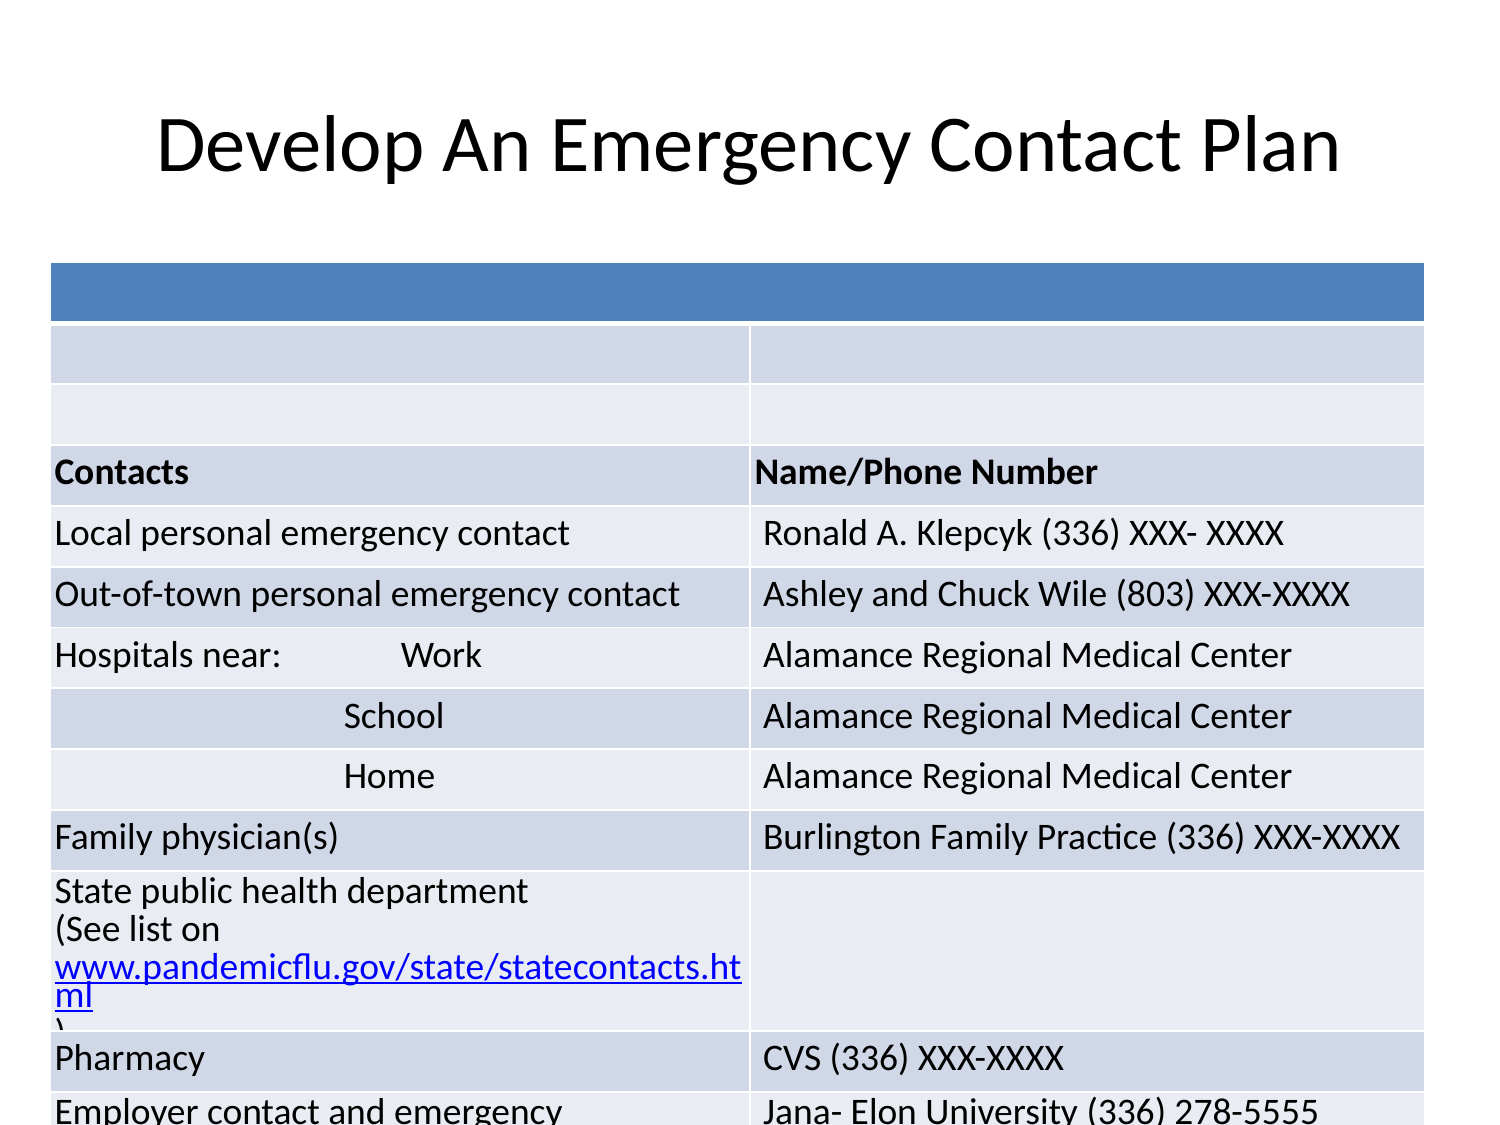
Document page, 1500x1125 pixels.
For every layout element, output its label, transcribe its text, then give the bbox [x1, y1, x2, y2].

table_cell Family physician(s) [51, 811, 749, 870]
table_cell Alamance Regional Medical Center [751, 750, 1424, 809]
table_cell Employer contact and emergency information [51, 1093, 749, 1125]
table_cell Out-of-town personal emergency contact [51, 568, 749, 627]
title Develop An Emergency Contact Plan [75, 45, 1425, 233]
table_cell [751, 385, 1424, 444]
table_header [51, 263, 1424, 321]
table_cell Home [51, 750, 749, 809]
table_cell Jana- Elon University (336) 278-5555 John- The Army Store (336) xxx-xxxx [751, 1093, 1424, 1125]
table_cell Local personal emergency contact [51, 507, 749, 566]
table_cell Pharmacy [51, 1032, 749, 1091]
table_cell Burlington Family Practice (336) XXX-XXXX [751, 811, 1424, 870]
table_cell Contacts [51, 446, 749, 505]
table_cell CVS (336) XXX-XXXX [751, 1032, 1424, 1091]
table_cell [751, 326, 1424, 383]
table_cell [51, 385, 749, 444]
table_cell Ashley and Chuck Wile (803) XXX-XXXX [751, 568, 1424, 627]
table_cell Name/Phone Number [751, 446, 1424, 505]
table_cell Hospitals near: Work [51, 628, 749, 687]
table_cell State public health department (See list on www.pandemicflu.gov/state/statecontacts.html) [51, 872, 749, 1030]
table_cell School [51, 689, 749, 748]
table_cell [751, 872, 1424, 1030]
table_cell Ronald A. Klepcyk (336) XXX- XXXX [751, 507, 1424, 566]
table_cell Alamance Regional Medical Center [751, 628, 1424, 687]
table_cell Alamance Regional Medical Center [751, 689, 1424, 748]
table_cell [51, 326, 749, 383]
